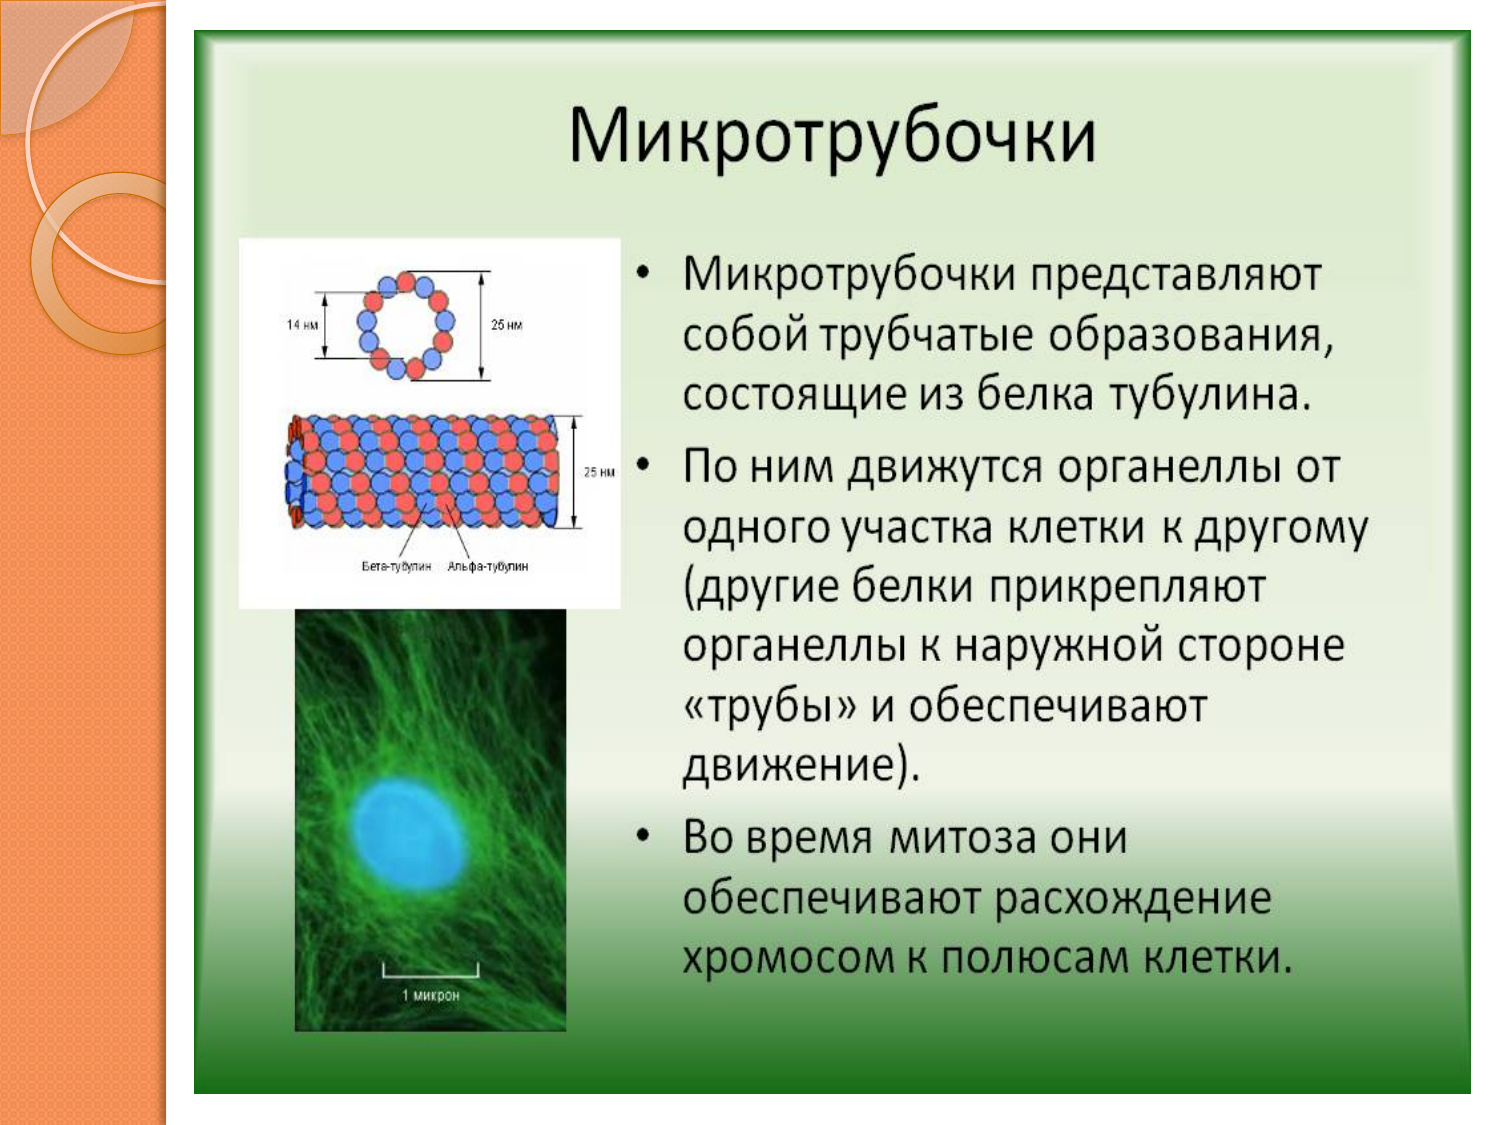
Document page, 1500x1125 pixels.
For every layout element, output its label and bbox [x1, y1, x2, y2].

list [194, 30, 1471, 1095]
